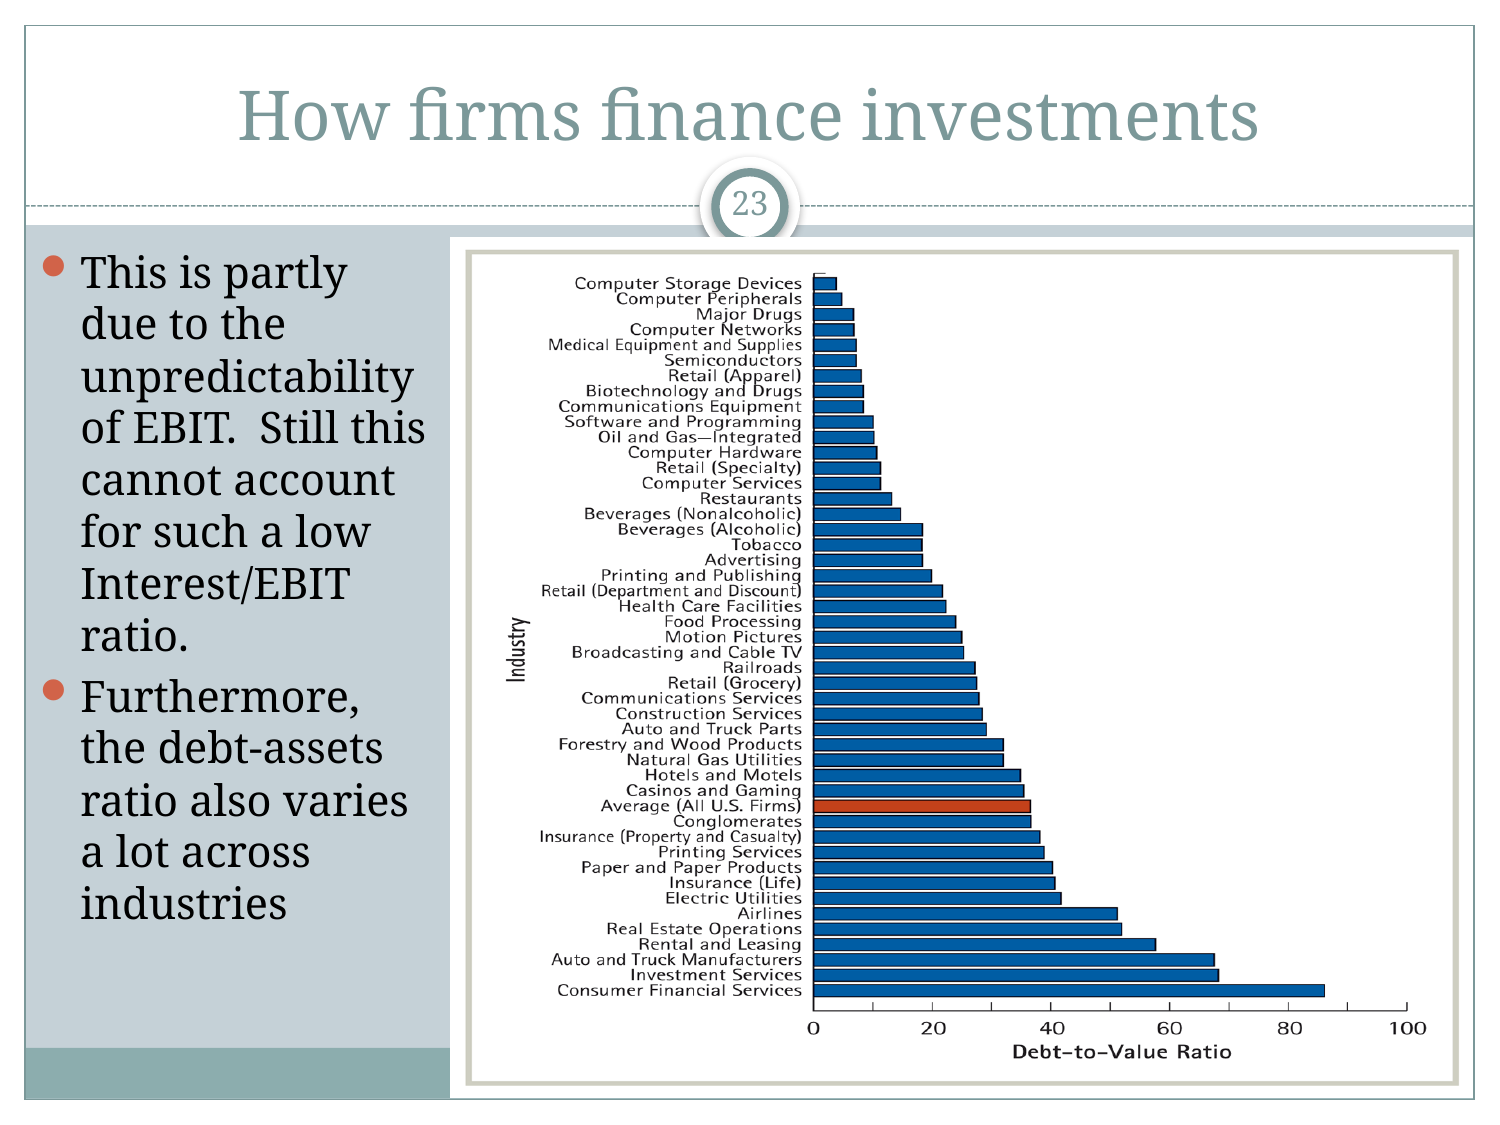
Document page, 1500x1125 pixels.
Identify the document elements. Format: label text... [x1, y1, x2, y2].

slide_number 23 [712, 168, 788, 234]
list This is partly due to the unpredictability of EBIT. Still this cannot account for such a low Interest/EBIT ratio. Furthermore, the debt-assets ratio also varies a lot across industries [24, 237, 447, 988]
picture [449, 237, 1473, 1098]
title How firms finance investments [49, 37, 1450, 162]
